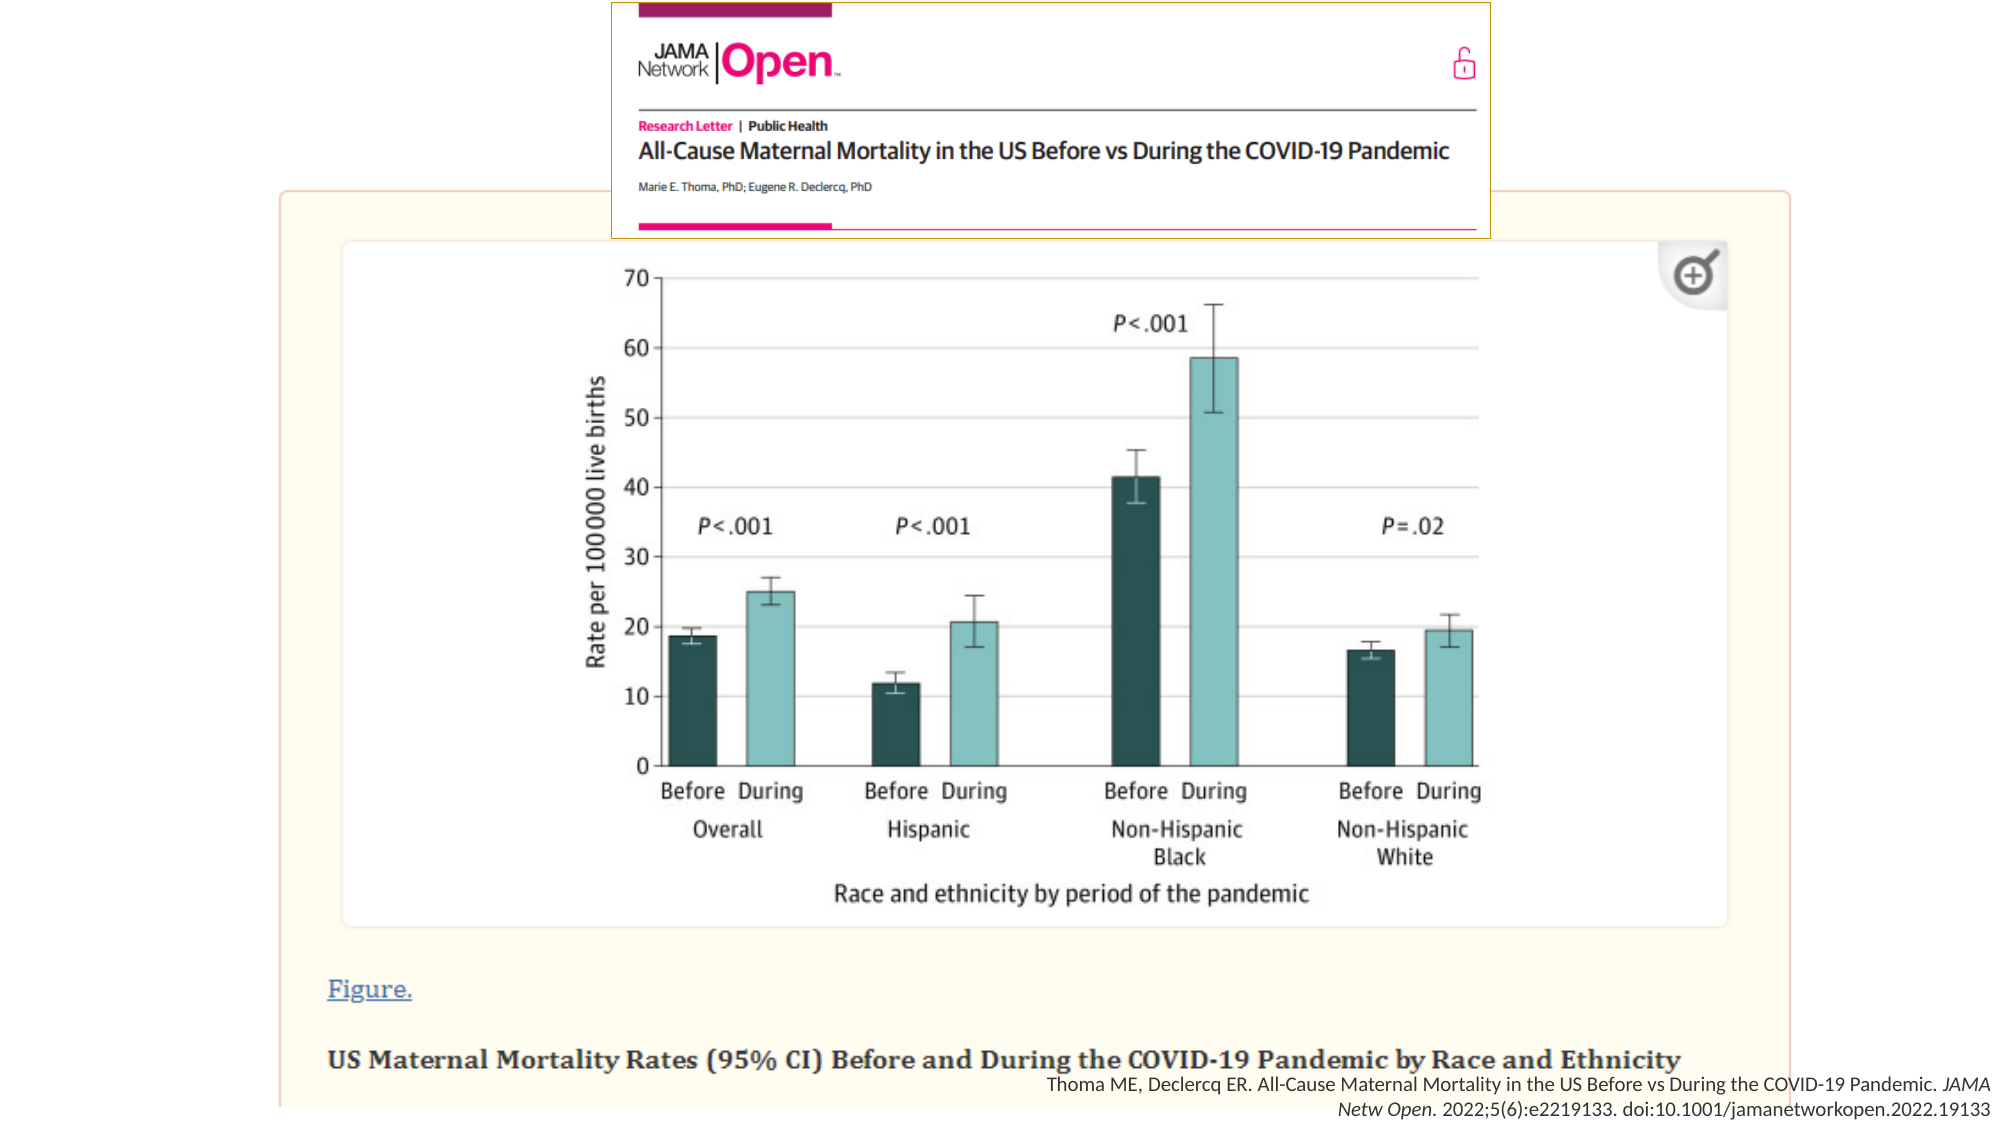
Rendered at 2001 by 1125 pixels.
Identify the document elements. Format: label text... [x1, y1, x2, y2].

text_box Thoma ME, Declercq ER. All-Cause Maternal Mortality in the US Before vs During the COVID-19 Pandemic. JAMA Netw Open. 2022;5(6):e2219133. doi:10.1001/jamanetworkopen.2022.19133 [1016, 1063, 2000, 1125]
picture [267, 2, 1802, 1107]
